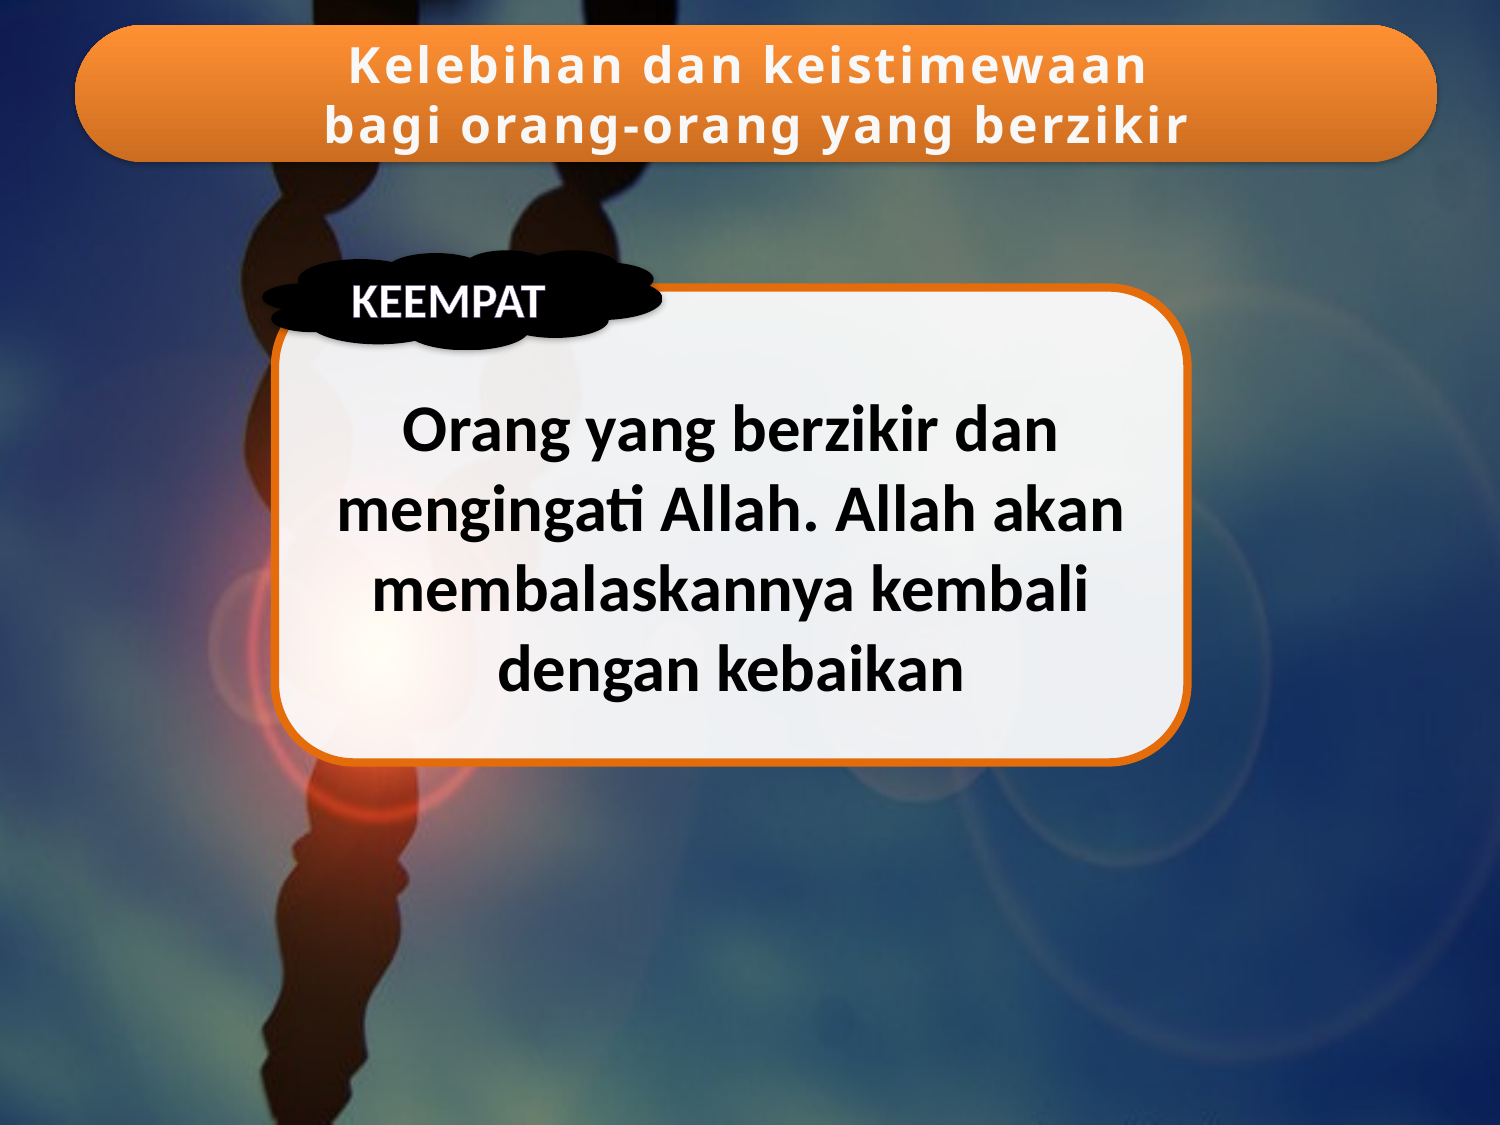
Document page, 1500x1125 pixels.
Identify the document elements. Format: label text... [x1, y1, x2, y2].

text_box Orang yang berzikir dan mengingati Allah. Allah akan membalaskannya kembali dengan kebaikan [272, 285, 1190, 765]
picture [0, 0, 1500, 1125]
text_box Kelebihan dan keistimewaan bagi orang-orang yang berzikir [74, 24, 1438, 163]
text_box KEEMPAT [262, 250, 663, 351]
